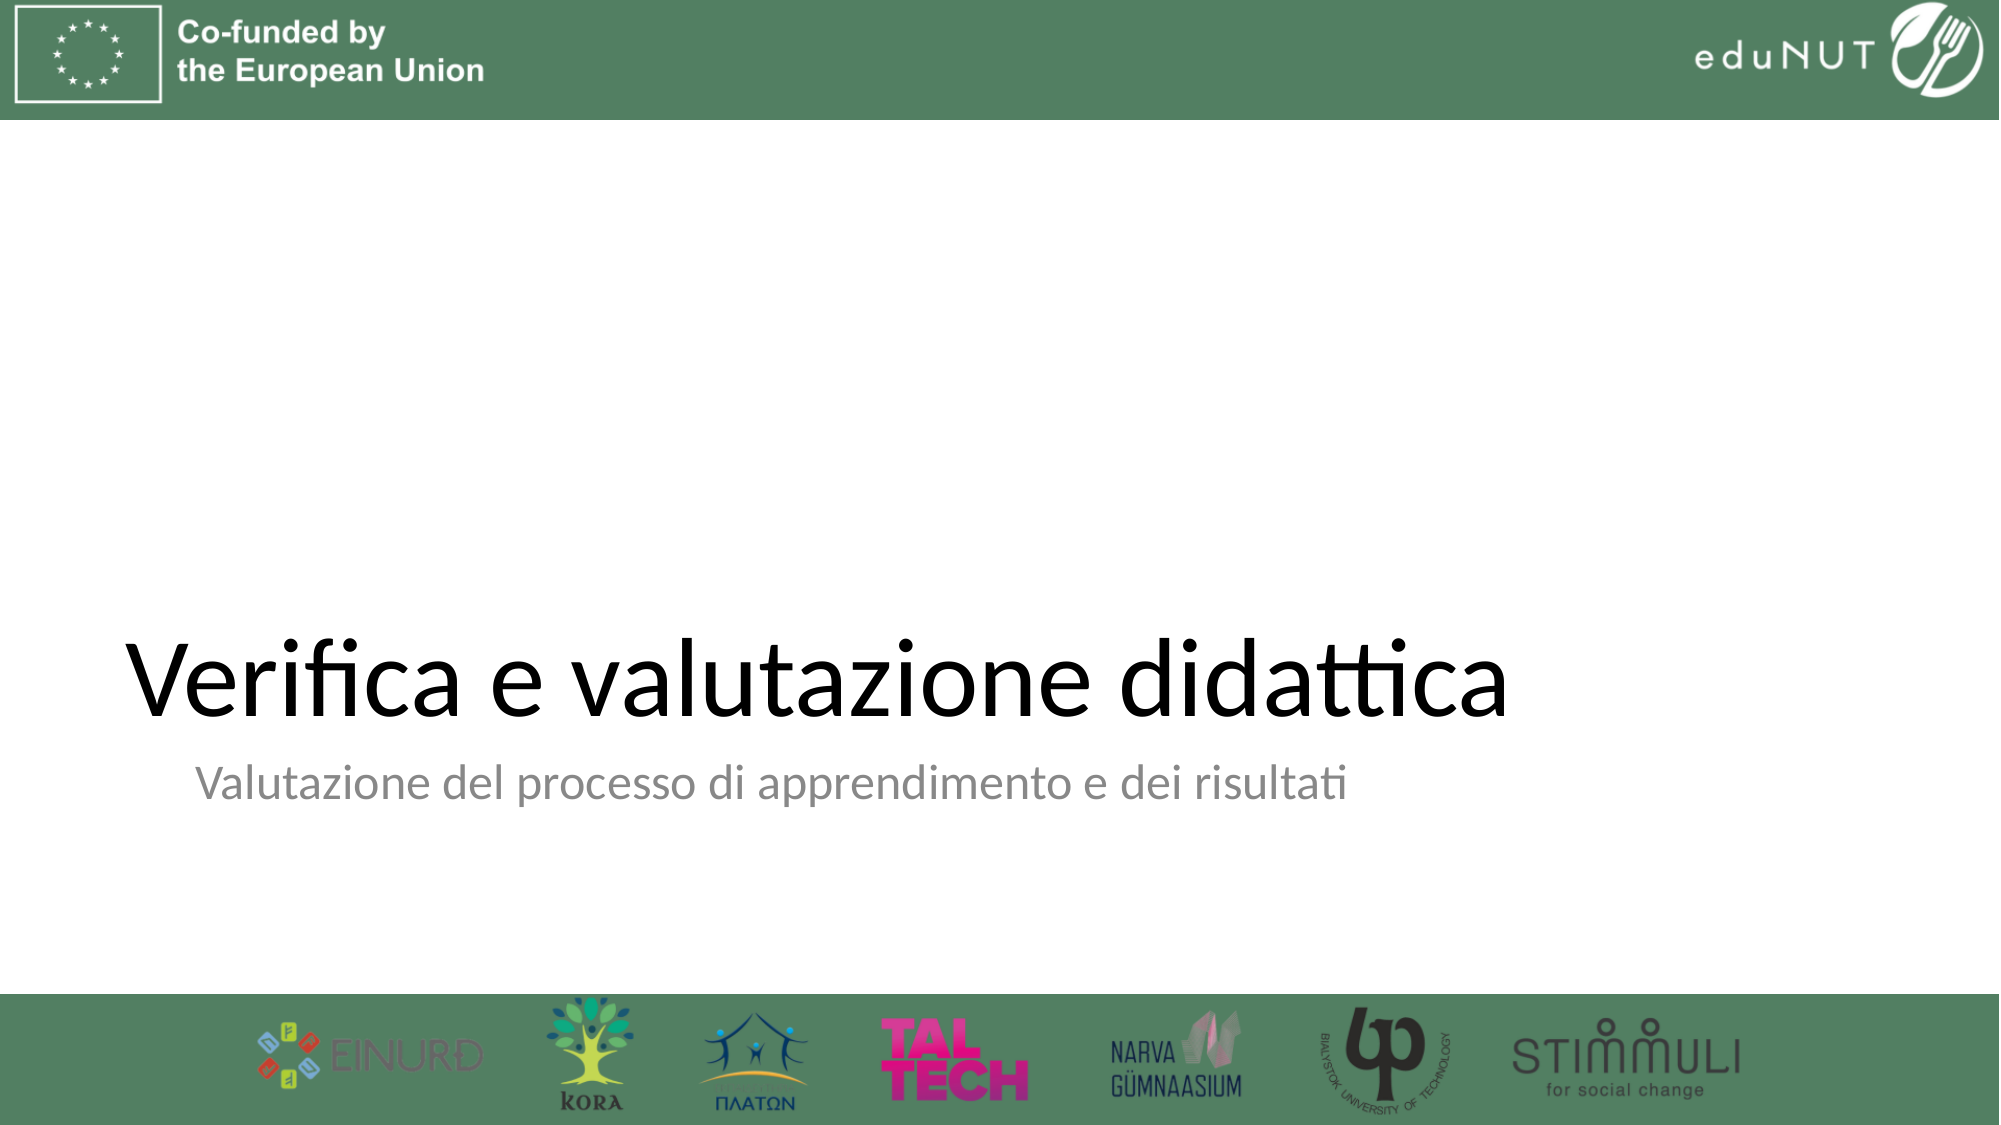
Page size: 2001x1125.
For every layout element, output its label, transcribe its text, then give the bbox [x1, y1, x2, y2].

picture [0, 994, 1999, 1125]
picture [0, 0, 1999, 120]
title Verifica e valutazione didattica [110, 274, 1862, 749]
list Valutazione del processo di apprendimento e dei risultati [142, 748, 1868, 950]
